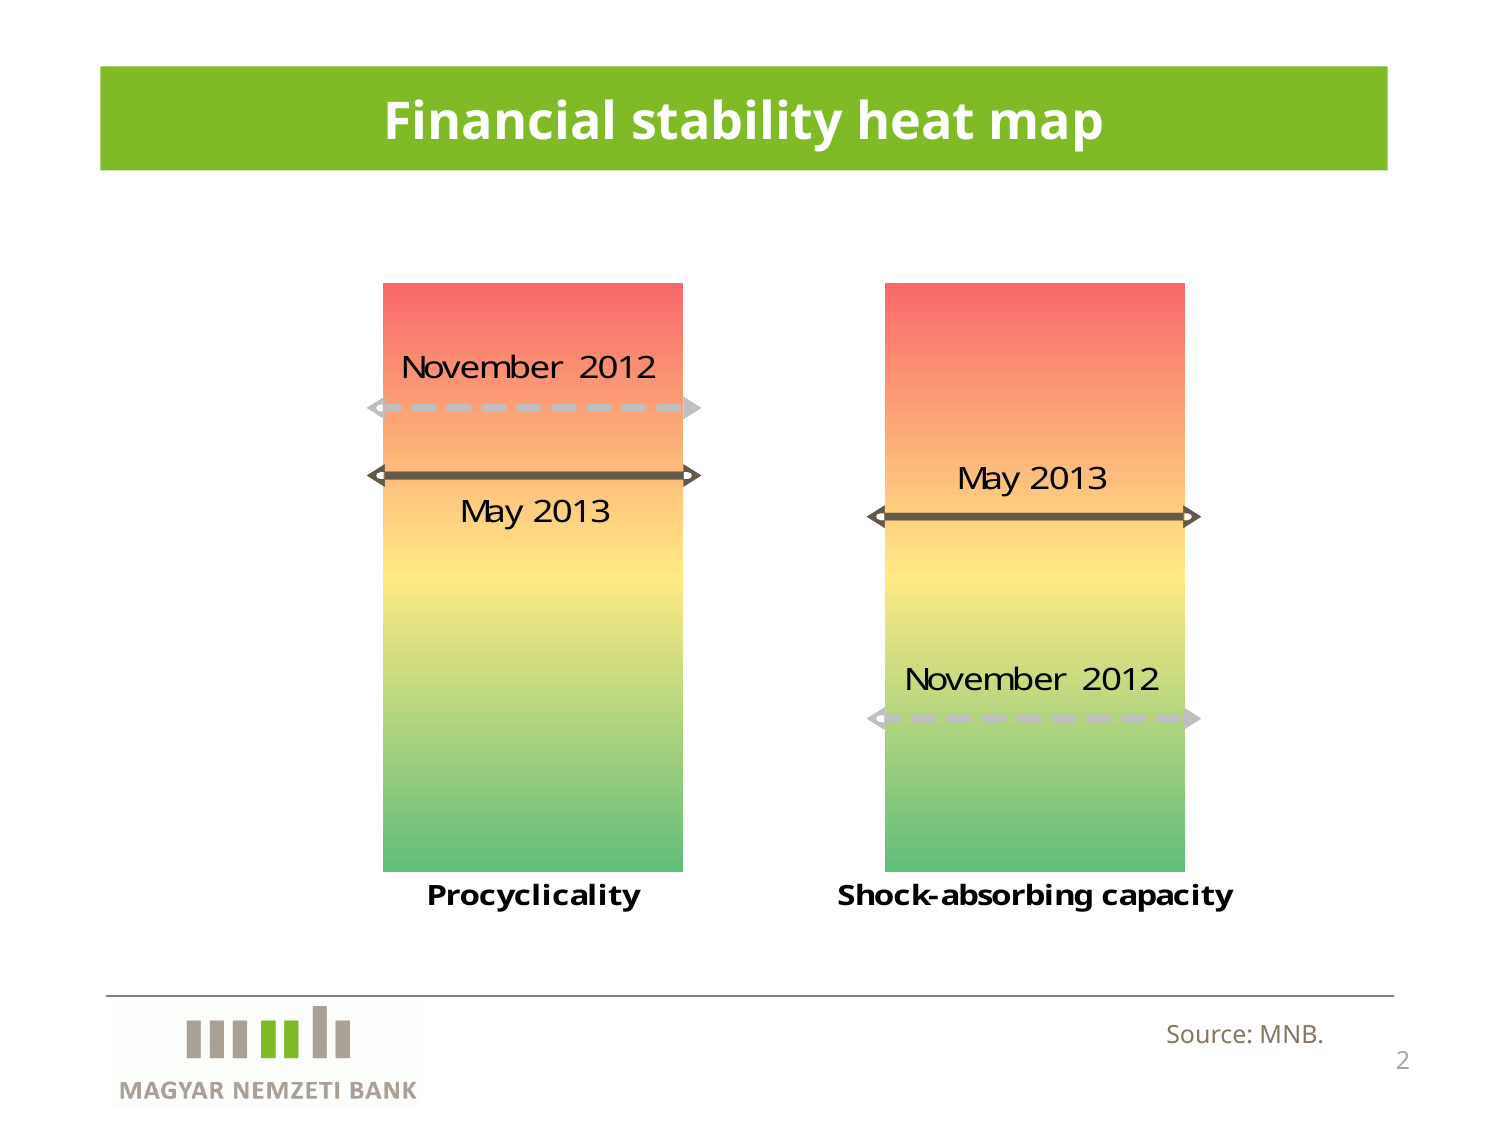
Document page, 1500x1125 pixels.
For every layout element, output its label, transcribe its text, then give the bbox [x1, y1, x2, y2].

title Financial stability heat map [100, 66, 1388, 171]
picture [112, 999, 422, 1107]
picture [300, 219, 1265, 944]
slide_number 2 [1305, 1031, 1425, 1092]
text_box Source: MNB. [1151, 1011, 1365, 1057]
